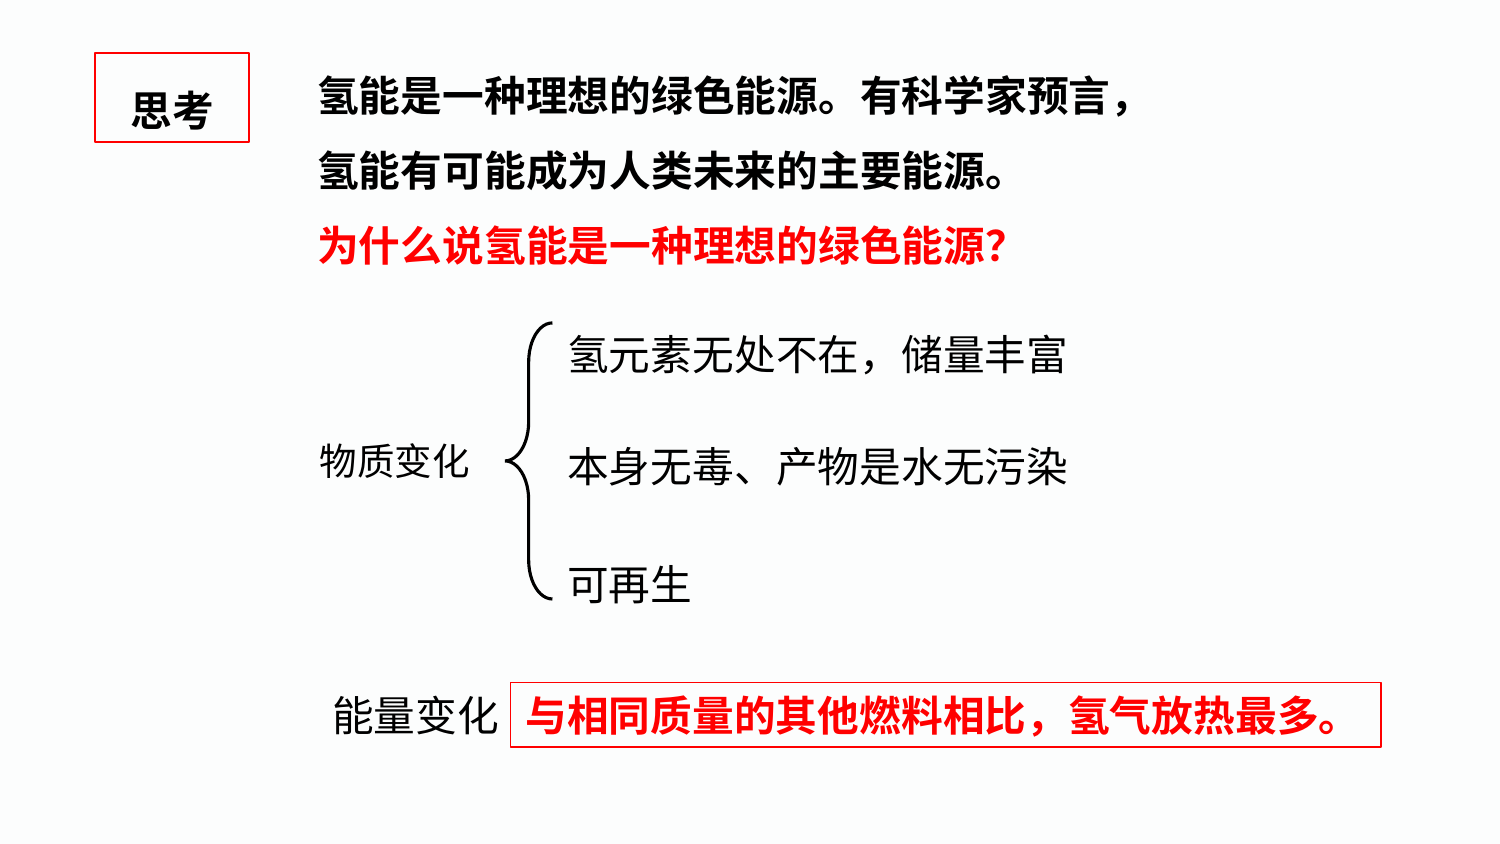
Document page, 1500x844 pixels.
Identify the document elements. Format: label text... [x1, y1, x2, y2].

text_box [304, 320, 1157, 617]
text_box 氢能是一种理想的绿色能源。有科学家预言， 氢能有可能成为人类未来的主要能源。 为什么说氢能是一种理想的绿色能源？ [302, 37, 1204, 278]
text_box 与相同质量的其他燃料相比，氢气放热最多。 [510, 682, 1382, 748]
text_box 能量变化 [317, 682, 510, 748]
text_box 思考 [95, 52, 249, 143]
